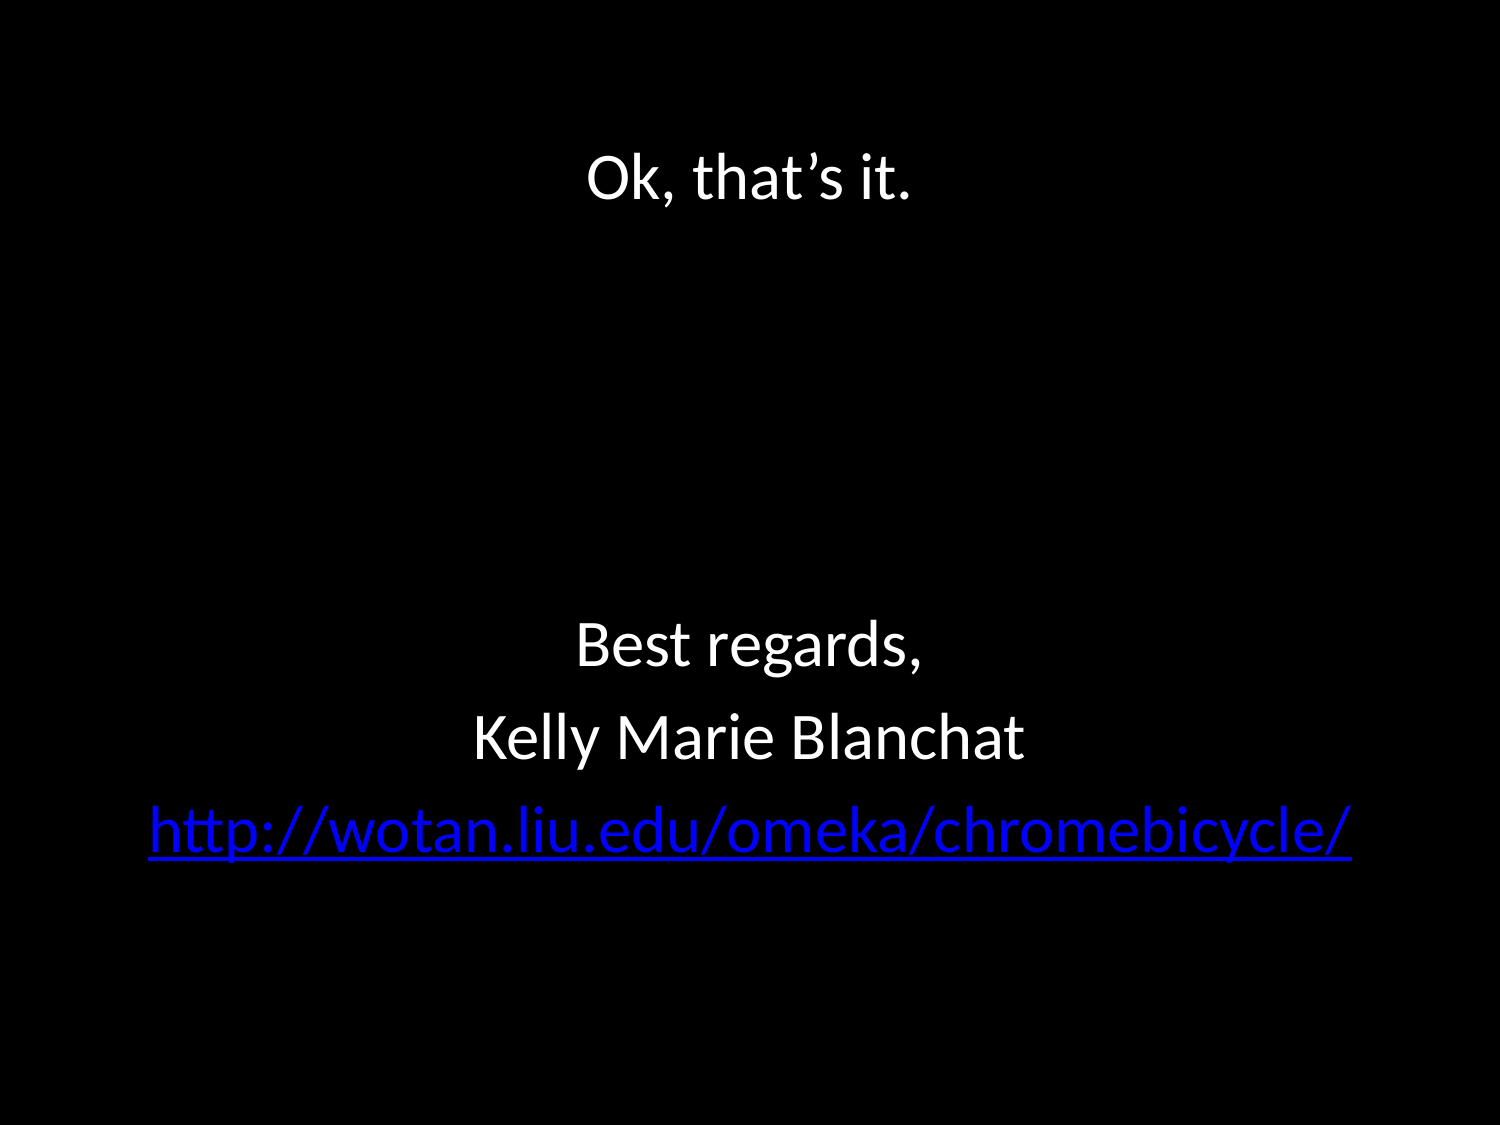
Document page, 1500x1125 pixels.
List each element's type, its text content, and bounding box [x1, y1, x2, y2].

list Ok, that’s it. Best regards, Kelly Marie Blanchat http://wotan.liu.edu/omeka/chromebicycle/ [75, 87, 1425, 1005]
